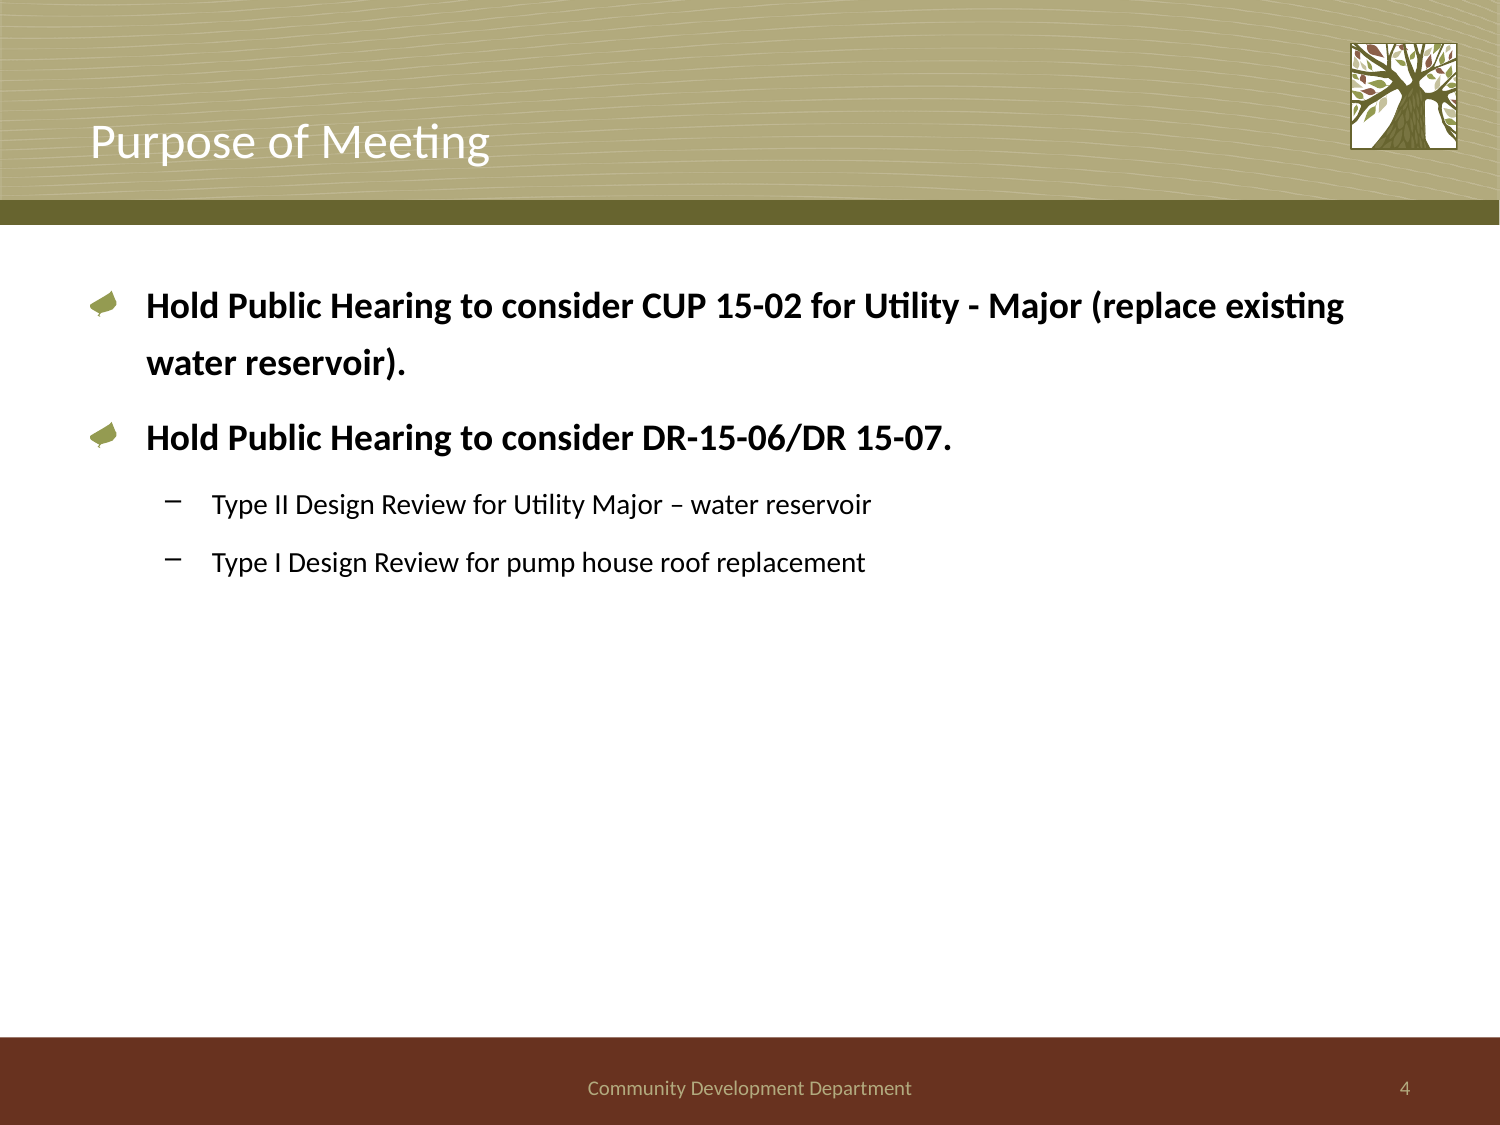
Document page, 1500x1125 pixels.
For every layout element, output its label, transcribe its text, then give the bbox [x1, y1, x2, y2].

title Purpose of Meeting [75, 45, 1425, 233]
list Hold Public Hearing to consider CUP 15-02 for Utility - Major (replace existing water reservoir). Hold Public Hearing to consider DR-15-06/DR 15-07. Type II Design Review for Utility Major – water reservoir Type I Design Review for pump house roof replacement [75, 262, 1425, 1005]
picture [0, 0, 1500, 200]
